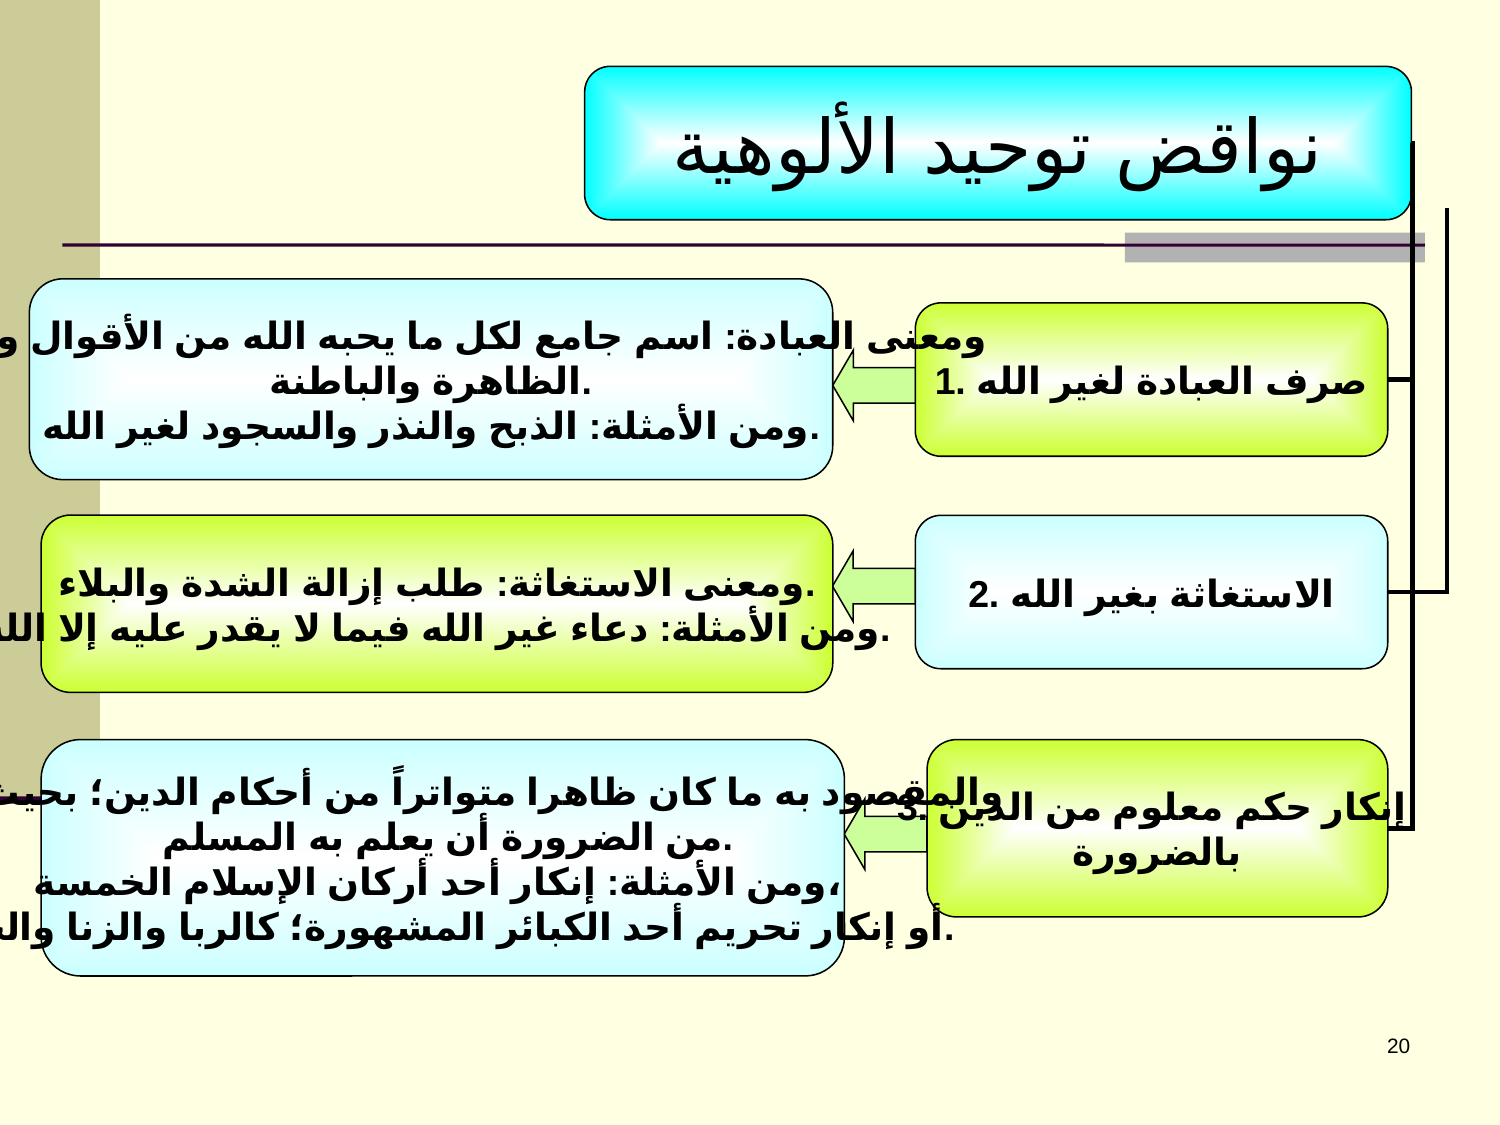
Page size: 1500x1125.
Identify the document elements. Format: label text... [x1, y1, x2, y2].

text_box ومعنى الاستغاثة: طلب إزالة الشدة والبلاء. ومن الأمثلة: دعاء غير الله فيما لا يقدر عليه إلا الله. [41, 515, 833, 693]
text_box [1416, 207, 1448, 593]
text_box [1387, 142, 1412, 829]
text_box 3. إنكار حكم معلوم من الدين بالضرورة [927, 739, 1388, 917]
text_box والمقصود به ما كان ظاهرا متواتراً من أحكام الدين؛ بحيث يكون من الضرورة أن يعلم به المسلم. ومن الأمثلة: إنكار أحد أركان الإسلام الخمسة، أو إنكار تحريم أحد الكبائر المشهورة؛ كالربا والزنا والخمر. [41, 739, 845, 977]
slide_number 20 [1112, 1024, 1426, 1101]
text_box ومعنى العبادة: اسم جامع لكل ما يحبه الله من الأقوال والأفعال الظاهرة والباطنة. ومن الأمثلة: الذبح والنذر والسجود لغير الله. [29, 278, 833, 480]
text_box [833, 350, 915, 421]
text_box 1. صرف العبادة لغير الله [915, 302, 1381, 457]
text_box 2. الاستغاثة بغير الله [915, 515, 1382, 669]
text_box نواقض توحيد الألوهية [584, 66, 1412, 220]
text_box [833, 550, 915, 622]
text_box [845, 798, 927, 870]
